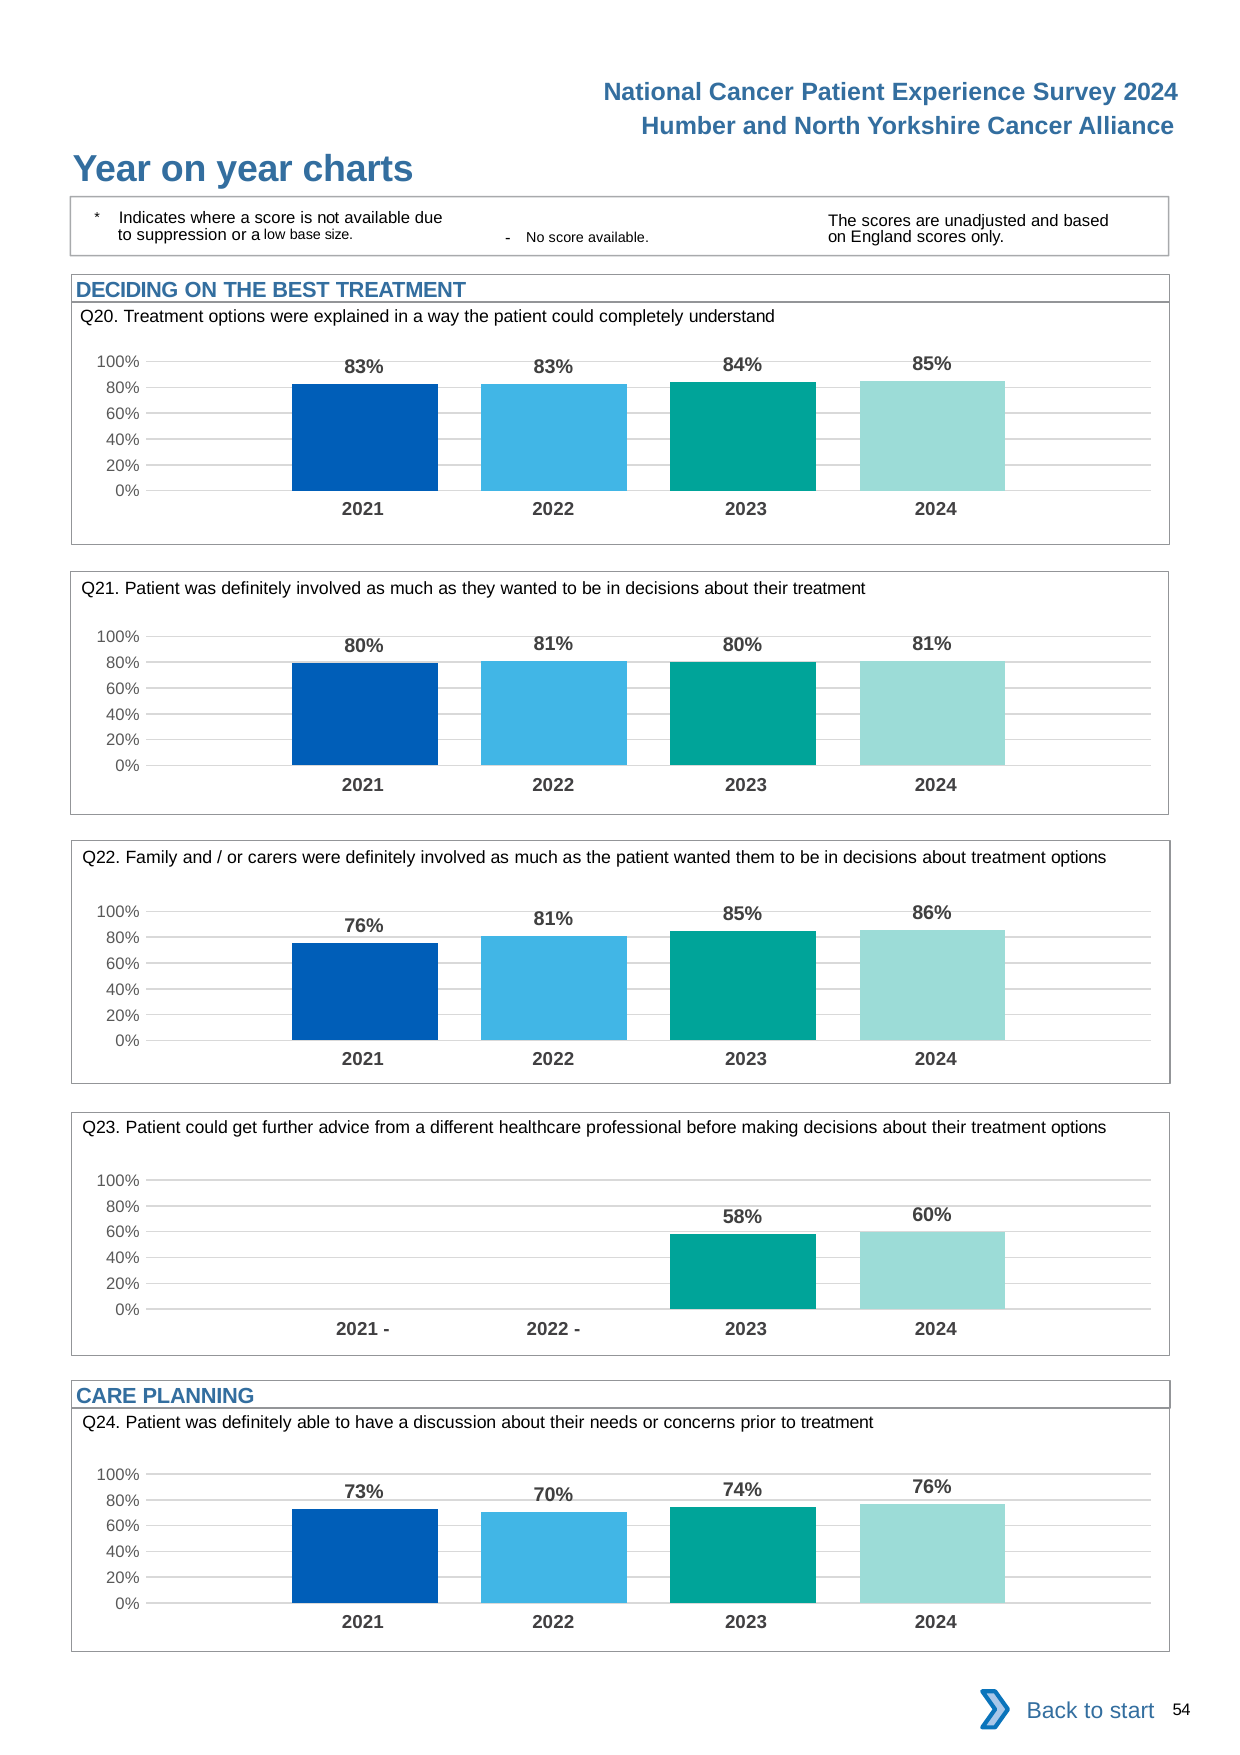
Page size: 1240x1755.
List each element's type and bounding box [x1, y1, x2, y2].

text_box [69, 274, 1172, 547]
chart [58, 883, 1158, 1078]
text_box [69, 1102, 1172, 1358]
chart [58, 1445, 1158, 1640]
text_box [68, 563, 1171, 817]
chart [58, 1151, 1158, 1346]
text_box [588, 68, 1194, 147]
title [70, 257, 745, 300]
text_box [70, 831, 1172, 1085]
title [70, 144, 745, 195]
text_box [70, 196, 1169, 256]
text_box [69, 1380, 1172, 1653]
text_box [981, 1677, 1170, 1741]
slide_number [1170, 1699, 1234, 1720]
chart [58, 608, 1158, 803]
chart [58, 333, 1158, 528]
